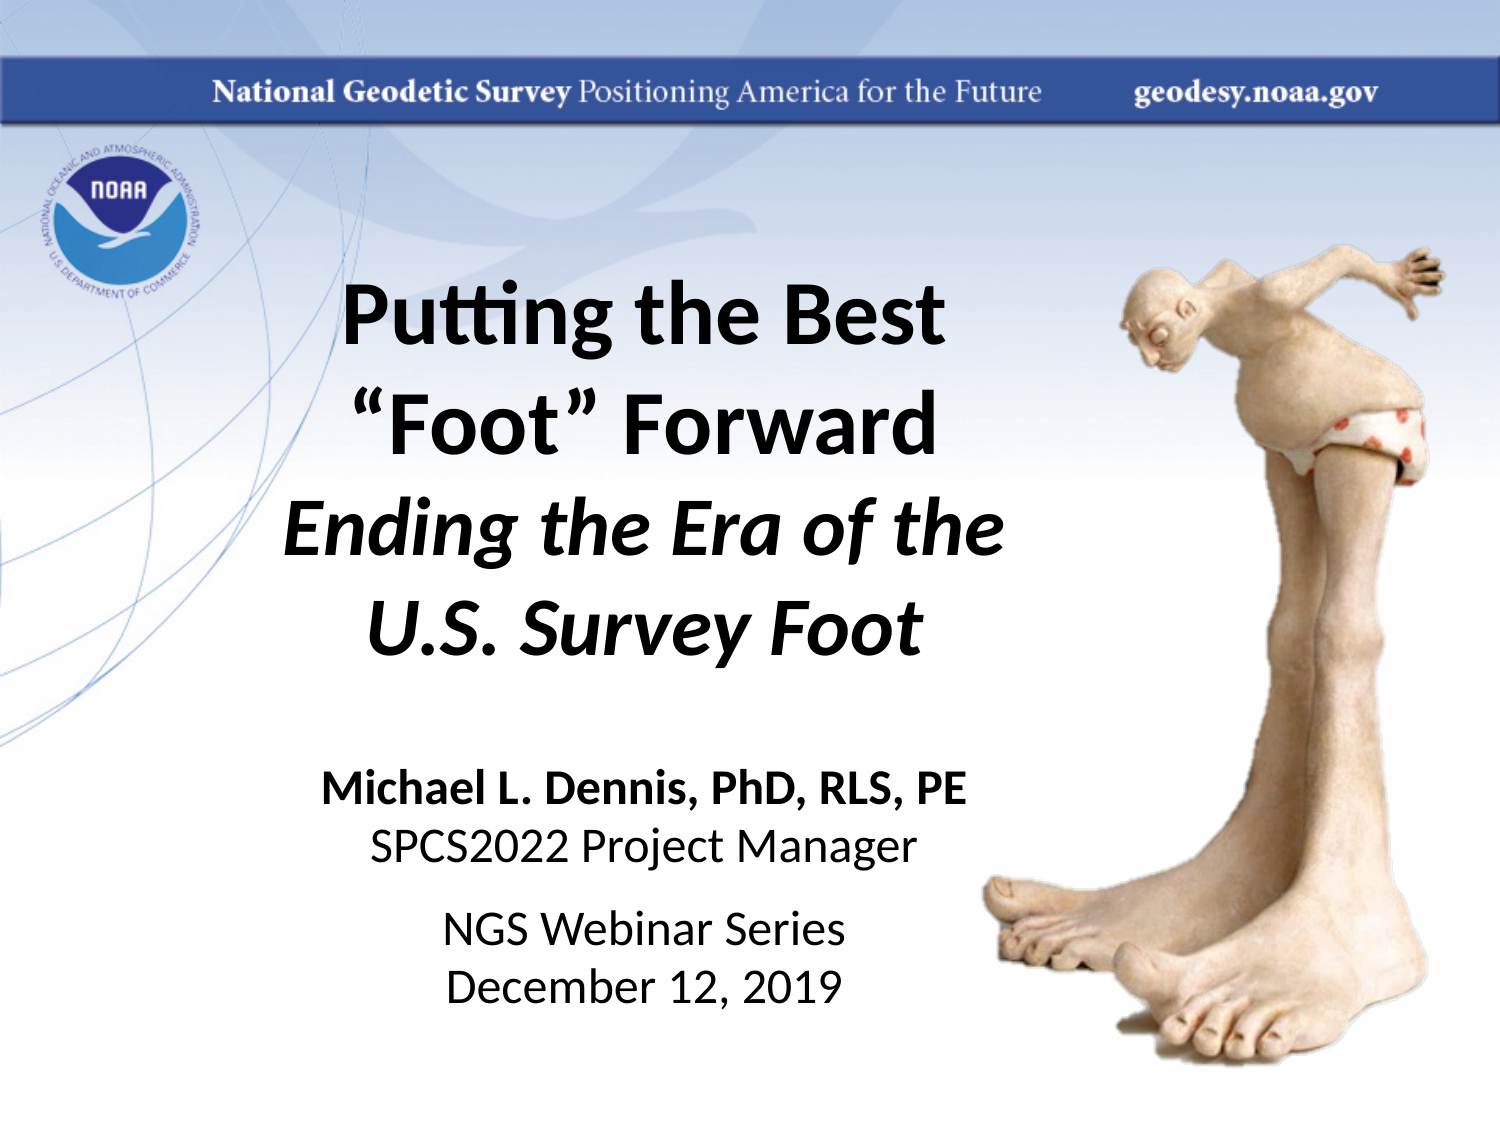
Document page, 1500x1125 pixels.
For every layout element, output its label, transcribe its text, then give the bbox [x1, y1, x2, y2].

picture [0, 0, 1500, 1125]
text_box Putting the Best “Foot” Forward Ending the Era of the U.S. Survey Foot [239, 195, 906, 669]
text_box Michael L. Dennis, PhD, RLS, PE SPCS2022 Project Manager NGS Webinar Series December 12, 2019 [284, 759, 906, 1038]
